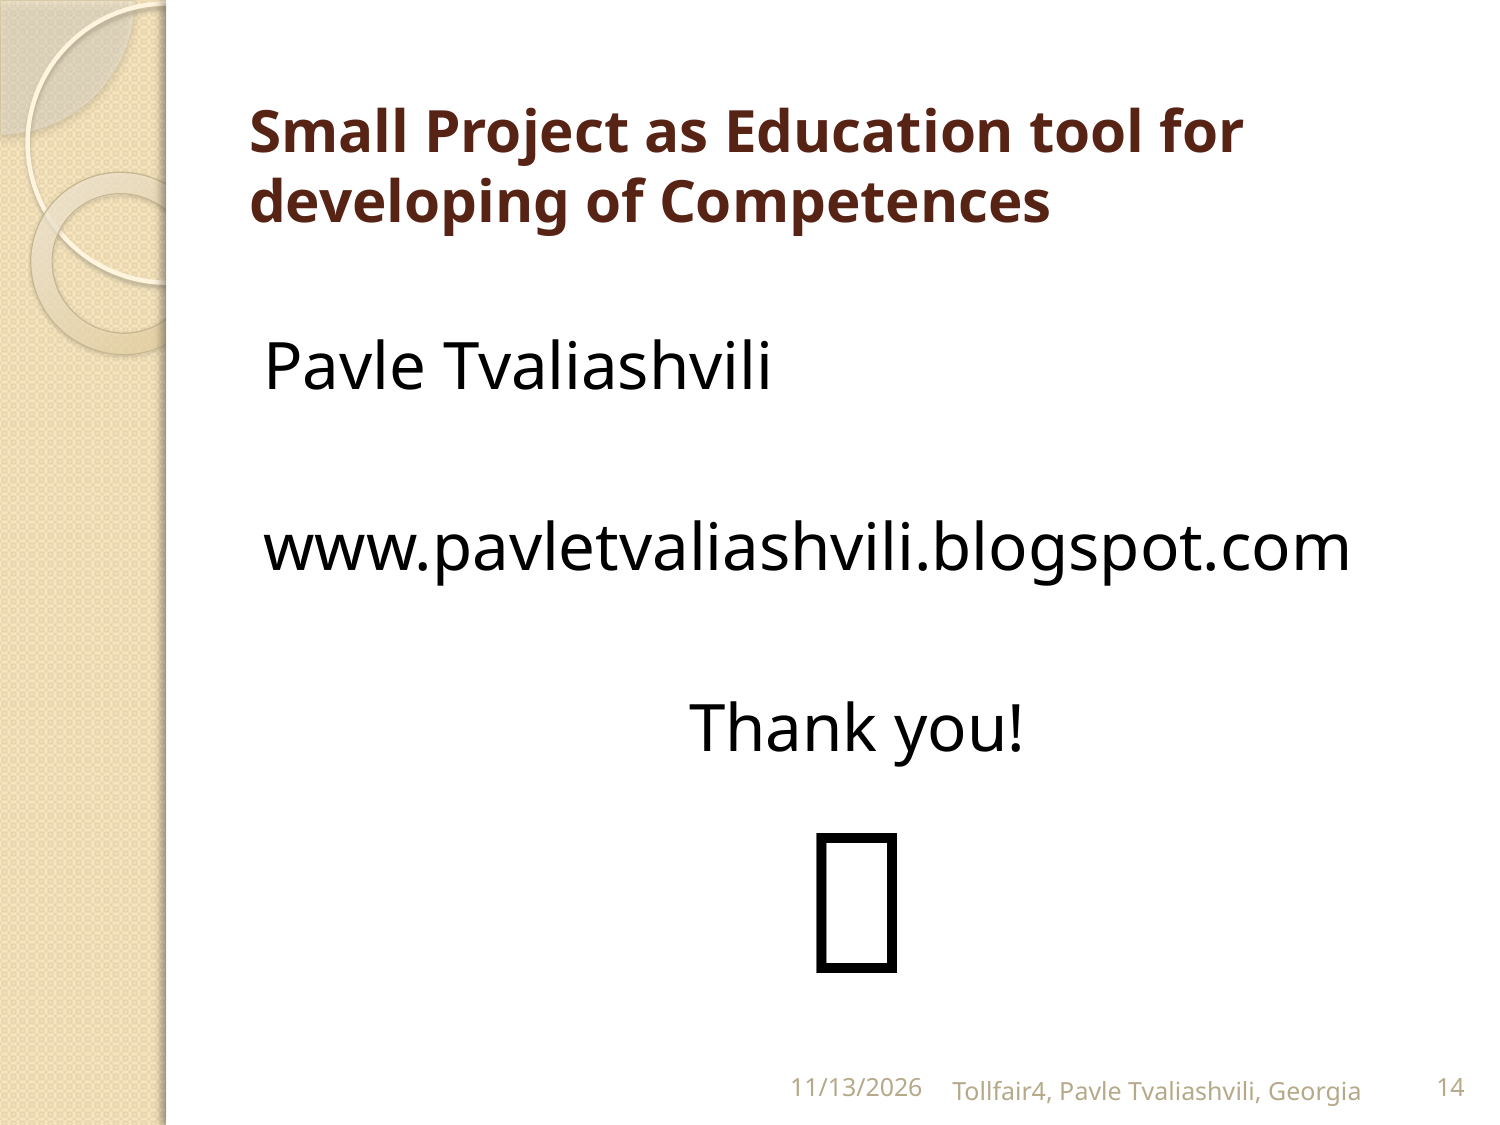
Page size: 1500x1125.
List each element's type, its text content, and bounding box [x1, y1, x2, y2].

slide_number 14 [1413, 1034, 1488, 1113]
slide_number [587, 1034, 937, 1113]
title Small Project as Education tool for developing of Competences [234, 70, 1465, 258]
list Pavle Tvaliashvili www.pavletvaliashvili.blogspot.com Thank you!  [235, 316, 1466, 1025]
footer Tollfair4, Pavle Tvaliashvili, Georgia [937, 1034, 1413, 1113]
